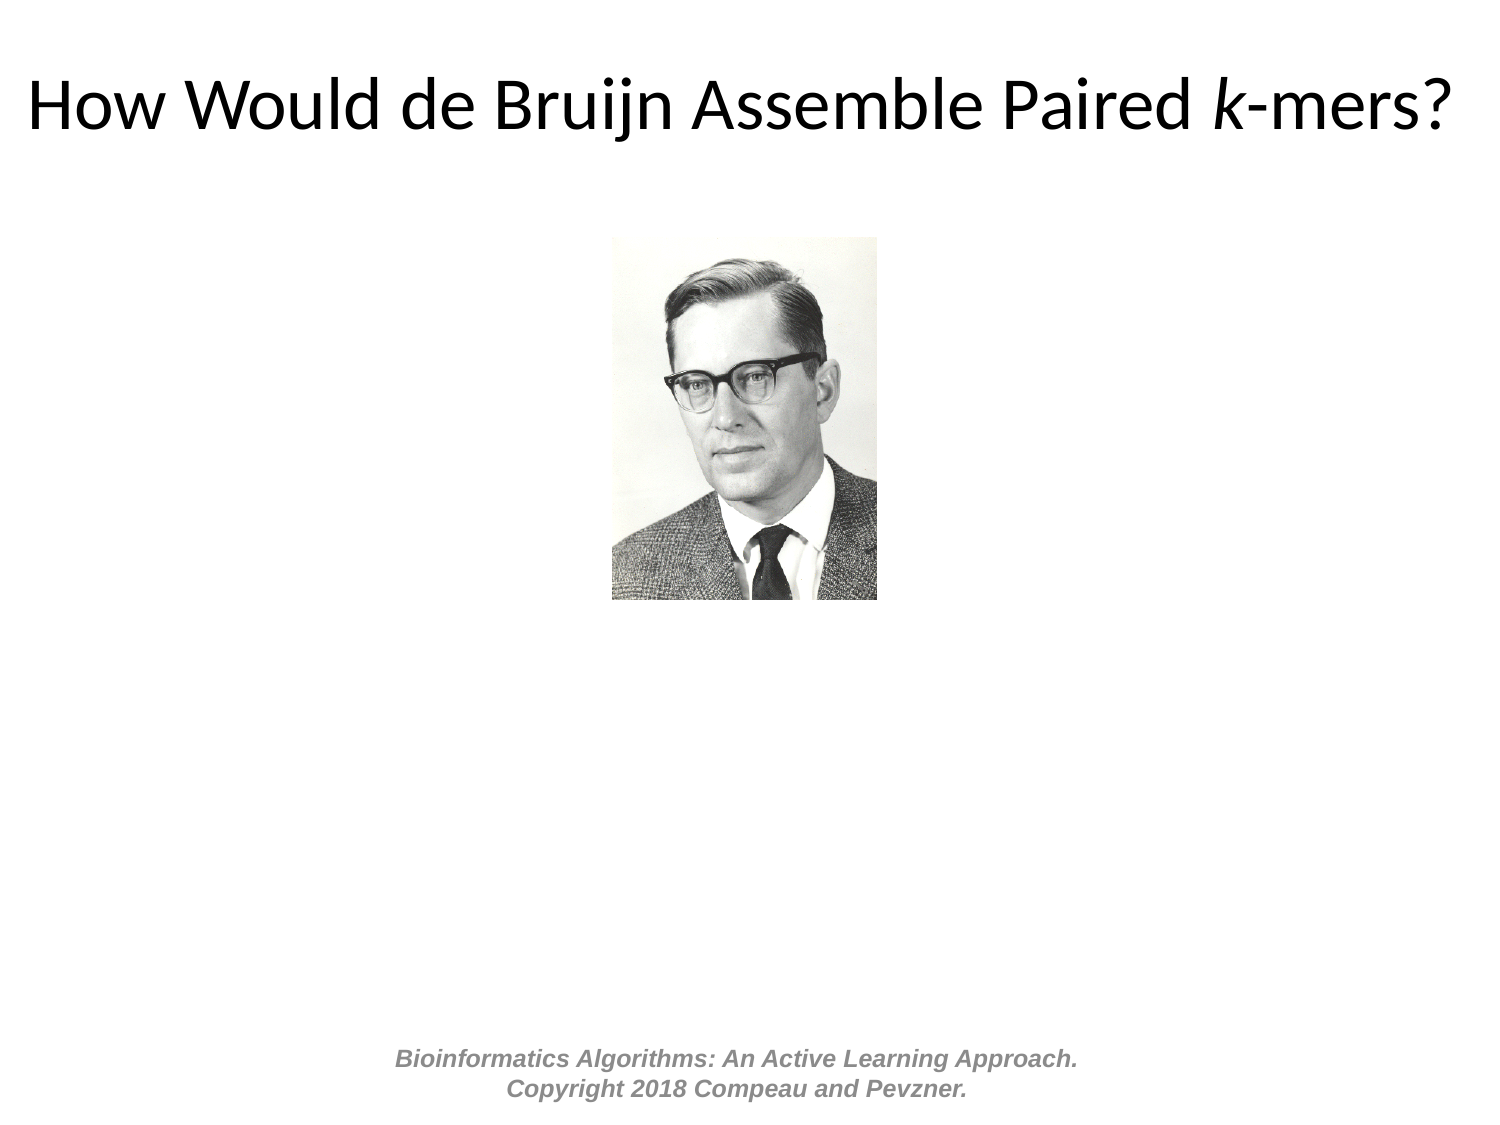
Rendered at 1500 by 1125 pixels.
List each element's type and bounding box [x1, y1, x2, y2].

footer [324, 1042, 1150, 1103]
picture [612, 237, 877, 601]
title [0, 37, 1500, 163]
